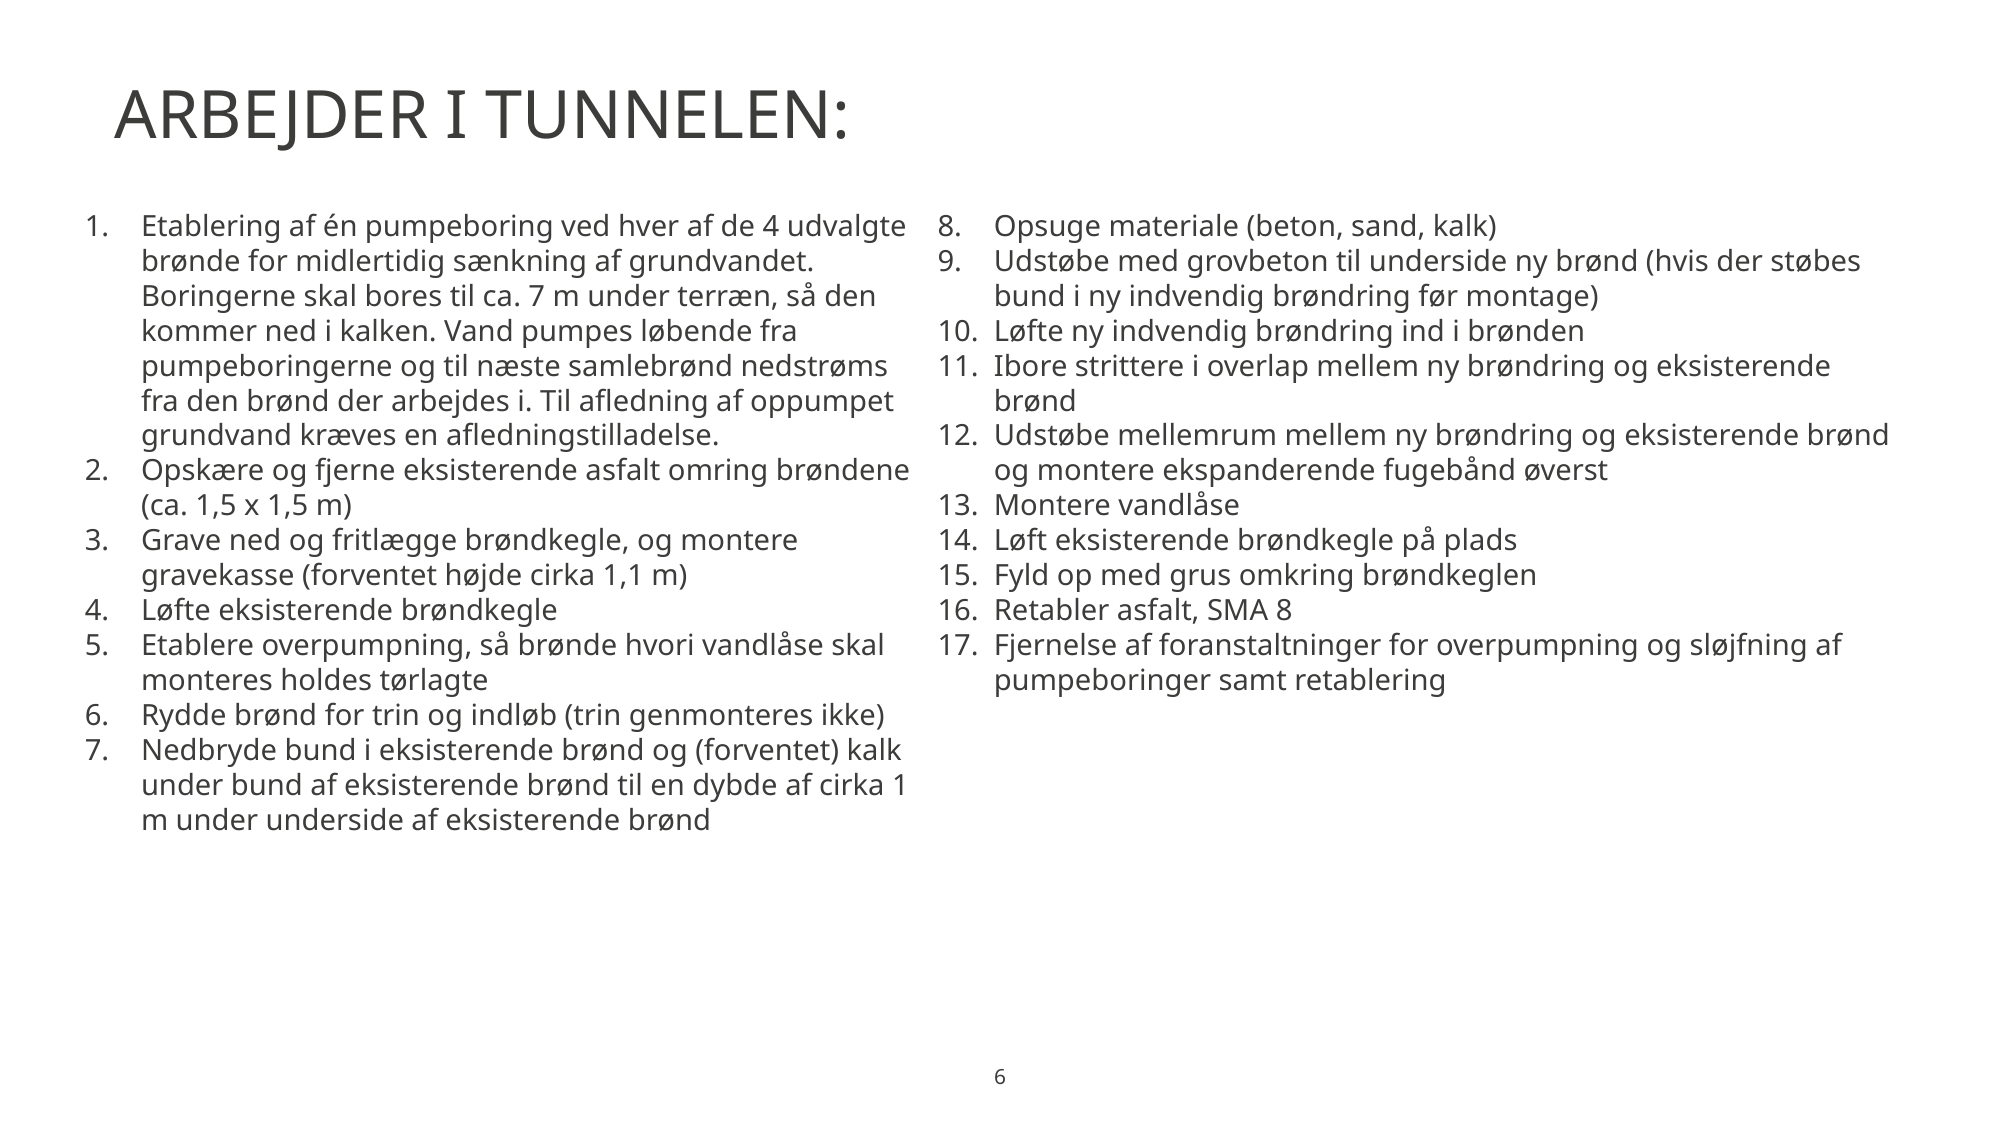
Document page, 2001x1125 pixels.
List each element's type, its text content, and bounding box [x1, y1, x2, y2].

title Arbejder i Tunnelen: [114, 85, 1882, 184]
text_box Opsuge materiale (beton, sand, kalk) Udstøbe med grovbeton til underside ny brønd (hvis der støbes bund i ny indvendig brøndring før montage) Løfte ny indvendig brøndring ind i brønden Ibore strittere i overlap mellem ny brøndring og eksisterende brønd Udstøbe mellemrum mellem ny brøndring og eksisterende brønd og montere ekspanderende fugebånd øverst Montere vandlåse Løft eksisterende brøndkegle på plads Fyld op med grus omkring brøndkeglen Retabler asfalt, SMA 8 Fjernelse af foranstaltninger for overpumpning og sløjfning af pumpeboringer samt retablering [922, 199, 1923, 704]
slide_number 6 [935, 1062, 1065, 1093]
text_box Etablering af én pumpeboring ved hver af de 4 udvalgte brønde for midlertidig sænkning af grundvandet. Boringerne skal bores til ca. 7 m under terræn, så den kommer ned i kalken. Vand pumpes løbende fra pumpeboringerne og til næste samlebrønd nedstrøms fra den brønd der arbejdes i. Til afledning af oppumpet grundvand kræves en afledningstilladelse. Opskære og fjerne eksisterende asfalt omring brøndene (ca. 1,5 x 1,5 m) Grave ned og fritlægge brøndkegle, og montere gravekasse (forventet højde cirka 1,1 m) Løfte eksisterende brøndkegle Etablere overpumpning, så brønde hvori vandlåse skal monteres holdes tørlagte Rydde brønd for trin og indløb (trin genmonteres ikke) Nedbryde bund i eksisterende brønd og (forventet) kalk under bund af eksisterende brønd til en dybde af cirka 1 m under underside af eksisterende brønd [69, 199, 948, 844]
